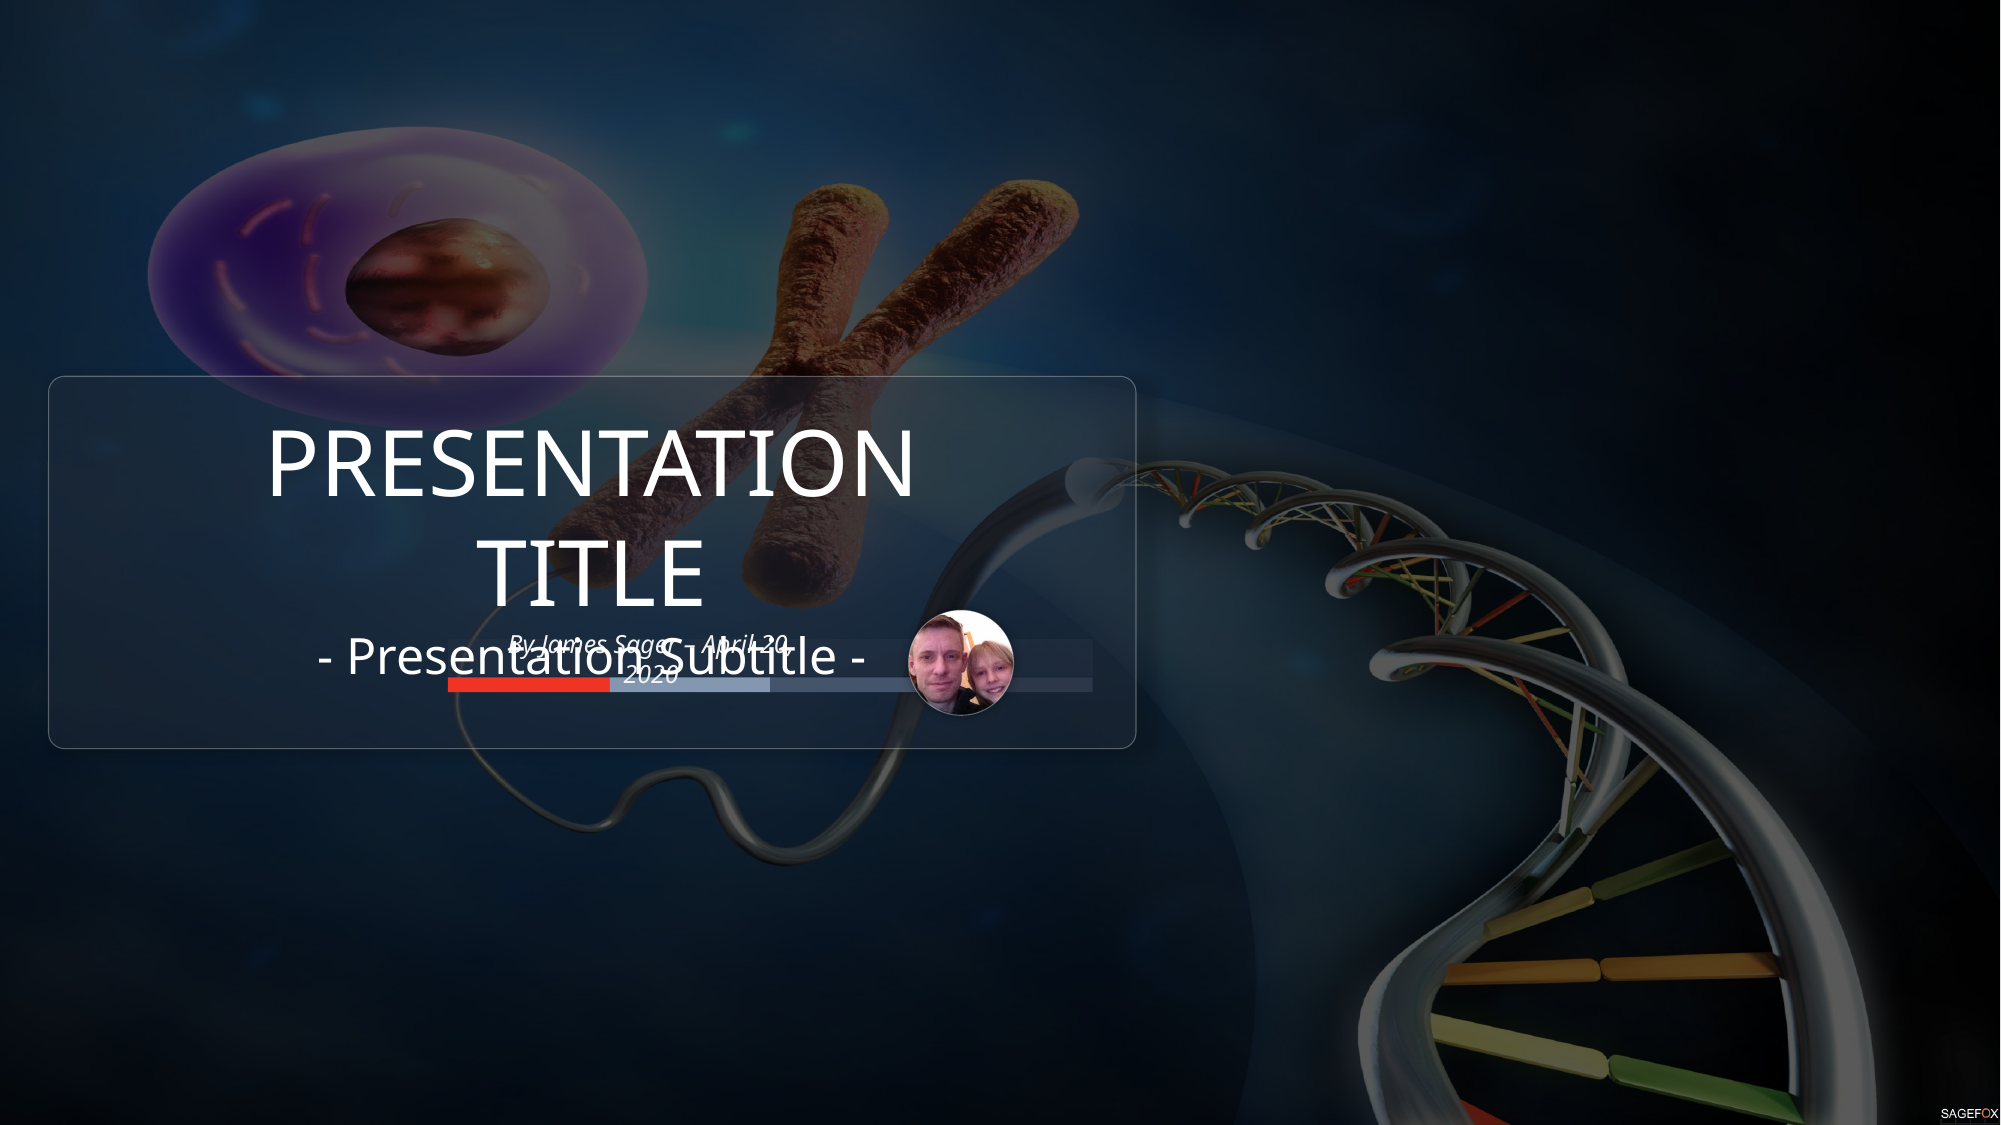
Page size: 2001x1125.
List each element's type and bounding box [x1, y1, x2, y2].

picture [0, 0, 2001, 1125]
text_box [48, 376, 1136, 749]
